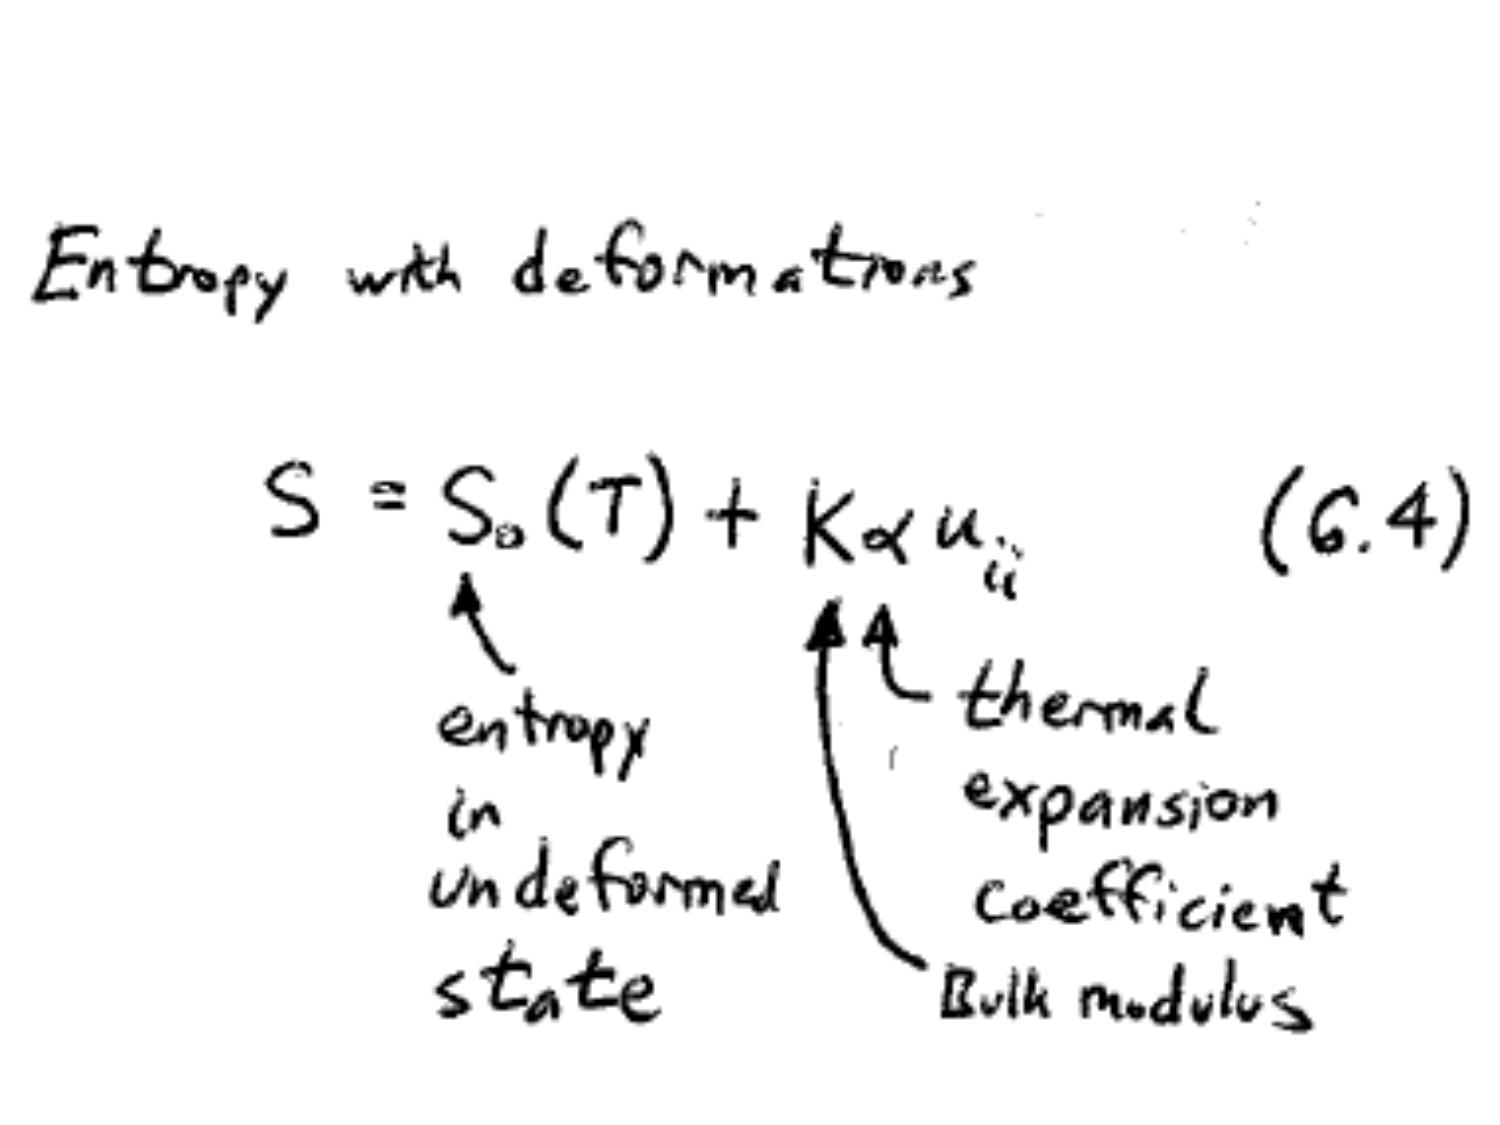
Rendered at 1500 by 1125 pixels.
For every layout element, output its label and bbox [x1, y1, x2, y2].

list [0, 199, 1495, 1063]
